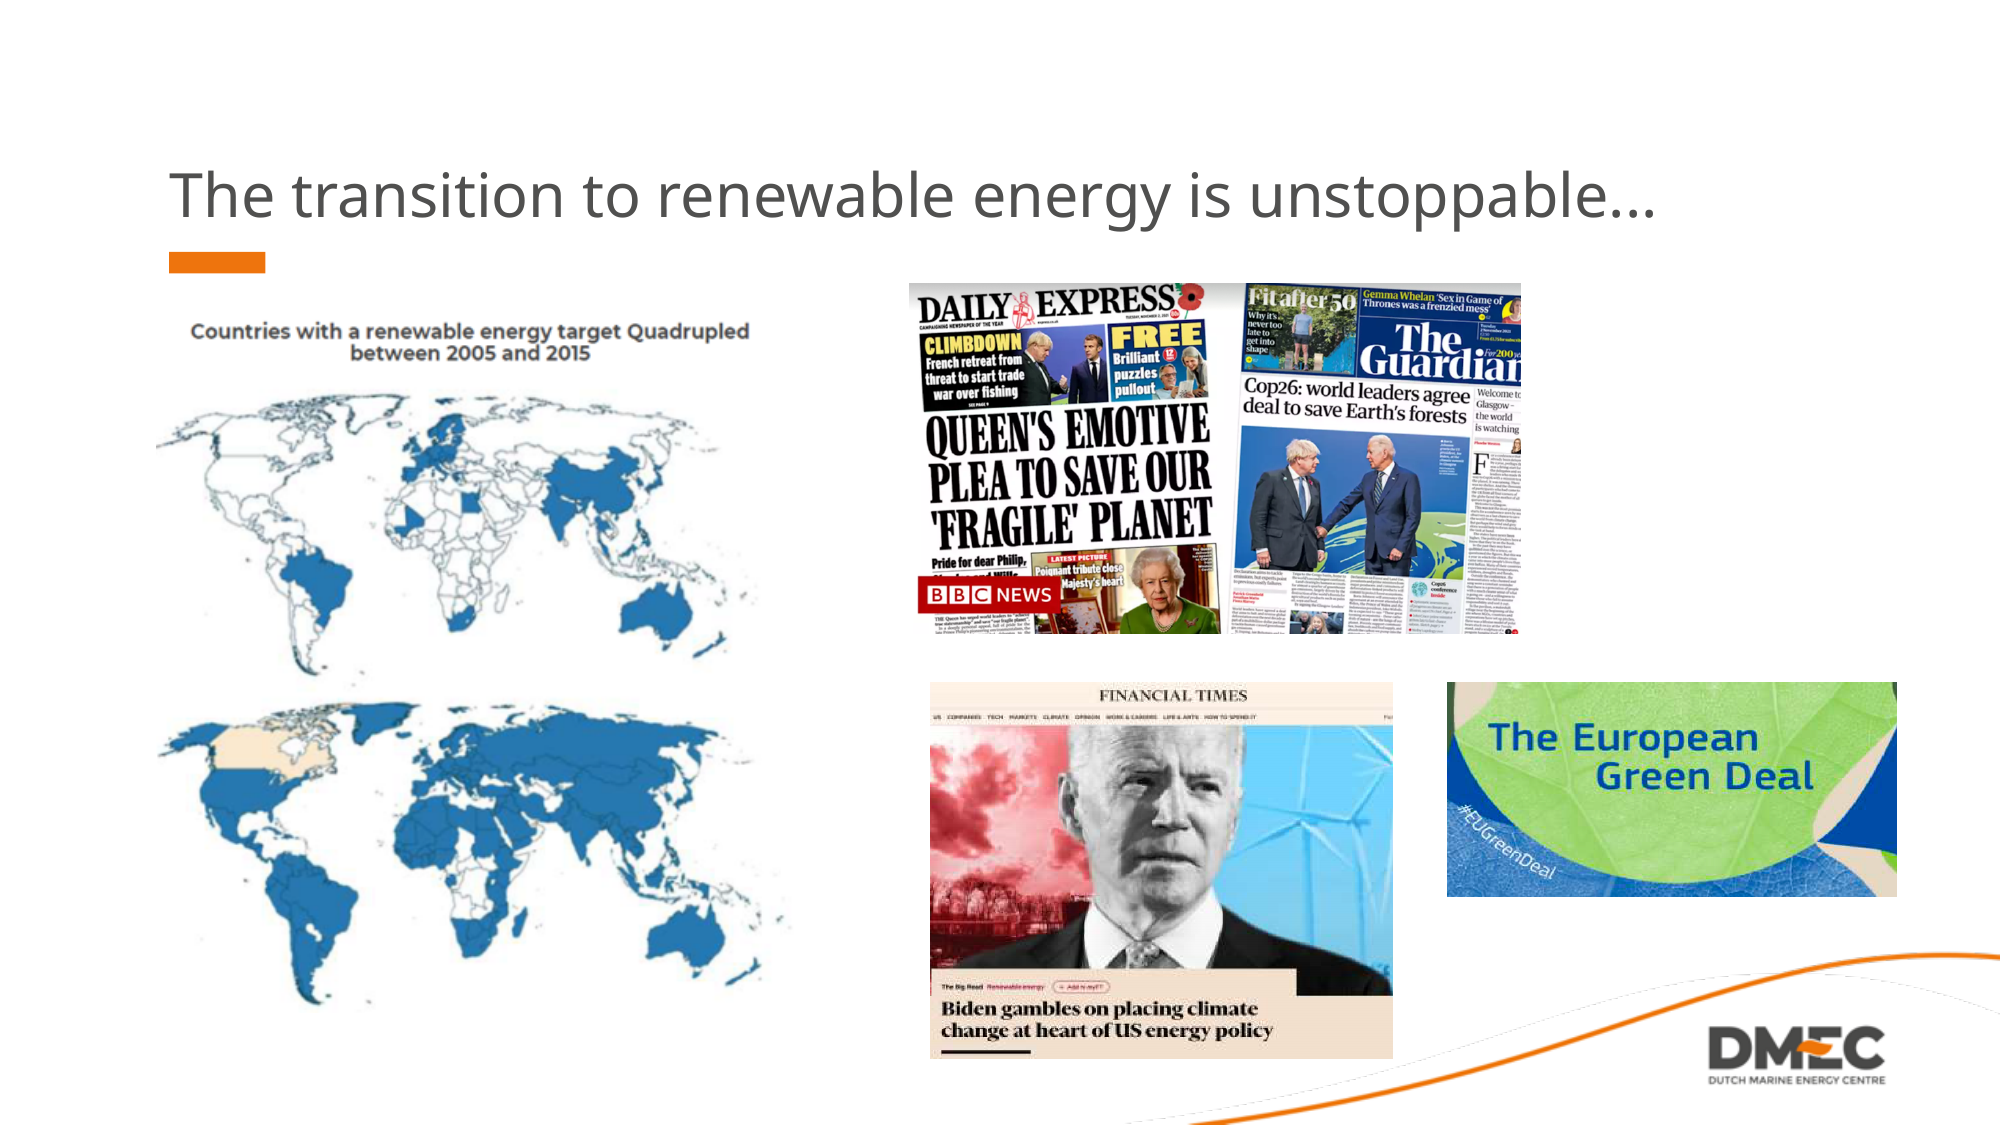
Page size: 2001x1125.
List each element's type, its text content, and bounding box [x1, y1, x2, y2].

title The transition to renewable energy is unstoppable... [169, 156, 1854, 235]
picture [930, 681, 2000, 1125]
picture [1447, 682, 1897, 897]
picture [909, 283, 1521, 634]
picture [156, 308, 798, 1013]
